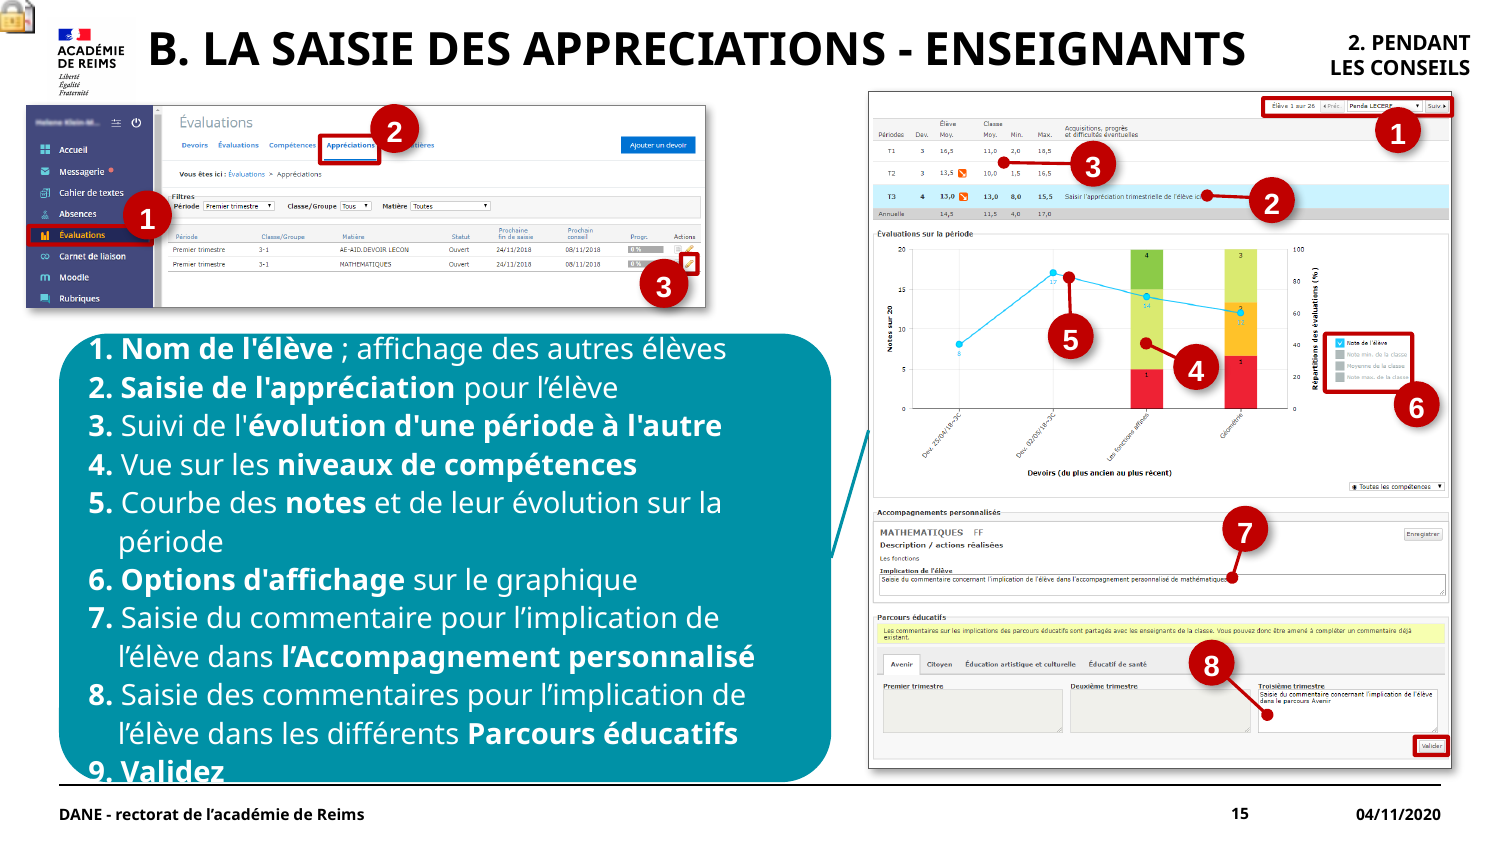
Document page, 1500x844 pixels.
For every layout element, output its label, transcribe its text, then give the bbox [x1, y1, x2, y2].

picture [0, 0, 35, 35]
slide_number 15 [1027, 784, 1249, 844]
footer DANE - rectorat de l’académie de Reims [59, 784, 1027, 844]
list 2. PENDANT LES CONSEILS [1301, 29, 1471, 89]
text_box 1. Nom de l'élève ; affichage des autres élèves 2. Saisie de l'appréciation pour l’élève 3. Suivi de l'évolution d'une période à l'autre 4. Vue sur les niveaux de compétences 5. Courbe des notes et de leur évolution sur la période 6. Options d'affichage sur le graphique 7. Saisie du commentaire pour l’implication de l’élève dans l’Accompagnement personnalisé 8. Saisie des commentaires pour l’implication de l’élève dans les différents Parcours éducatifs 9. Validez [56, 331, 834, 785]
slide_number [1249, 784, 1441, 844]
title B. LA SAISIE DES APPRECIATIONS - ENSEIGNANTS [147, 25, 1301, 89]
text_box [26, 105, 706, 309]
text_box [830, 430, 869, 559]
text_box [868, 91, 1453, 769]
picture [47, 17, 136, 105]
